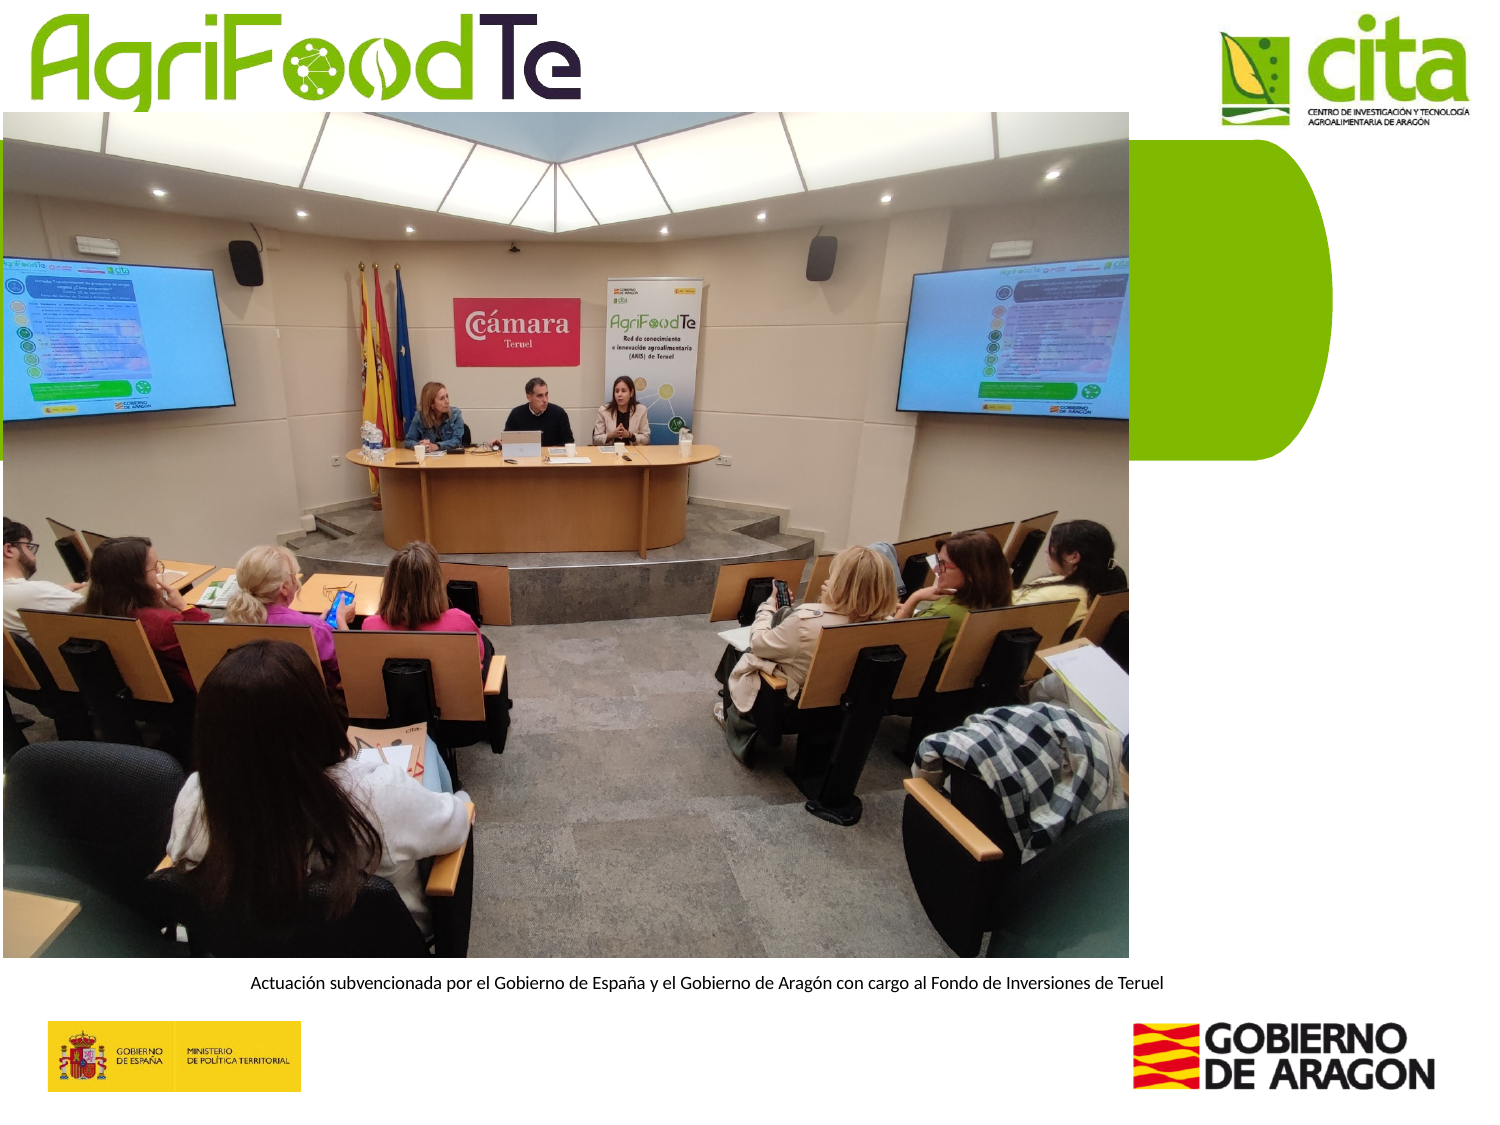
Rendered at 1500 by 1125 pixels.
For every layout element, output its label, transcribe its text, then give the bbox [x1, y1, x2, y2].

picture [1218, 11, 1472, 130]
picture [47, 1021, 248, 1092]
picture [3, 11, 1129, 958]
footer Actuación subvencionada por el Gobierno de España y el Gobierno de Aragón con cargo al Fondo de Inversiones de Teruel [248, 972, 1169, 1125]
picture [1169, 1021, 1435, 1090]
